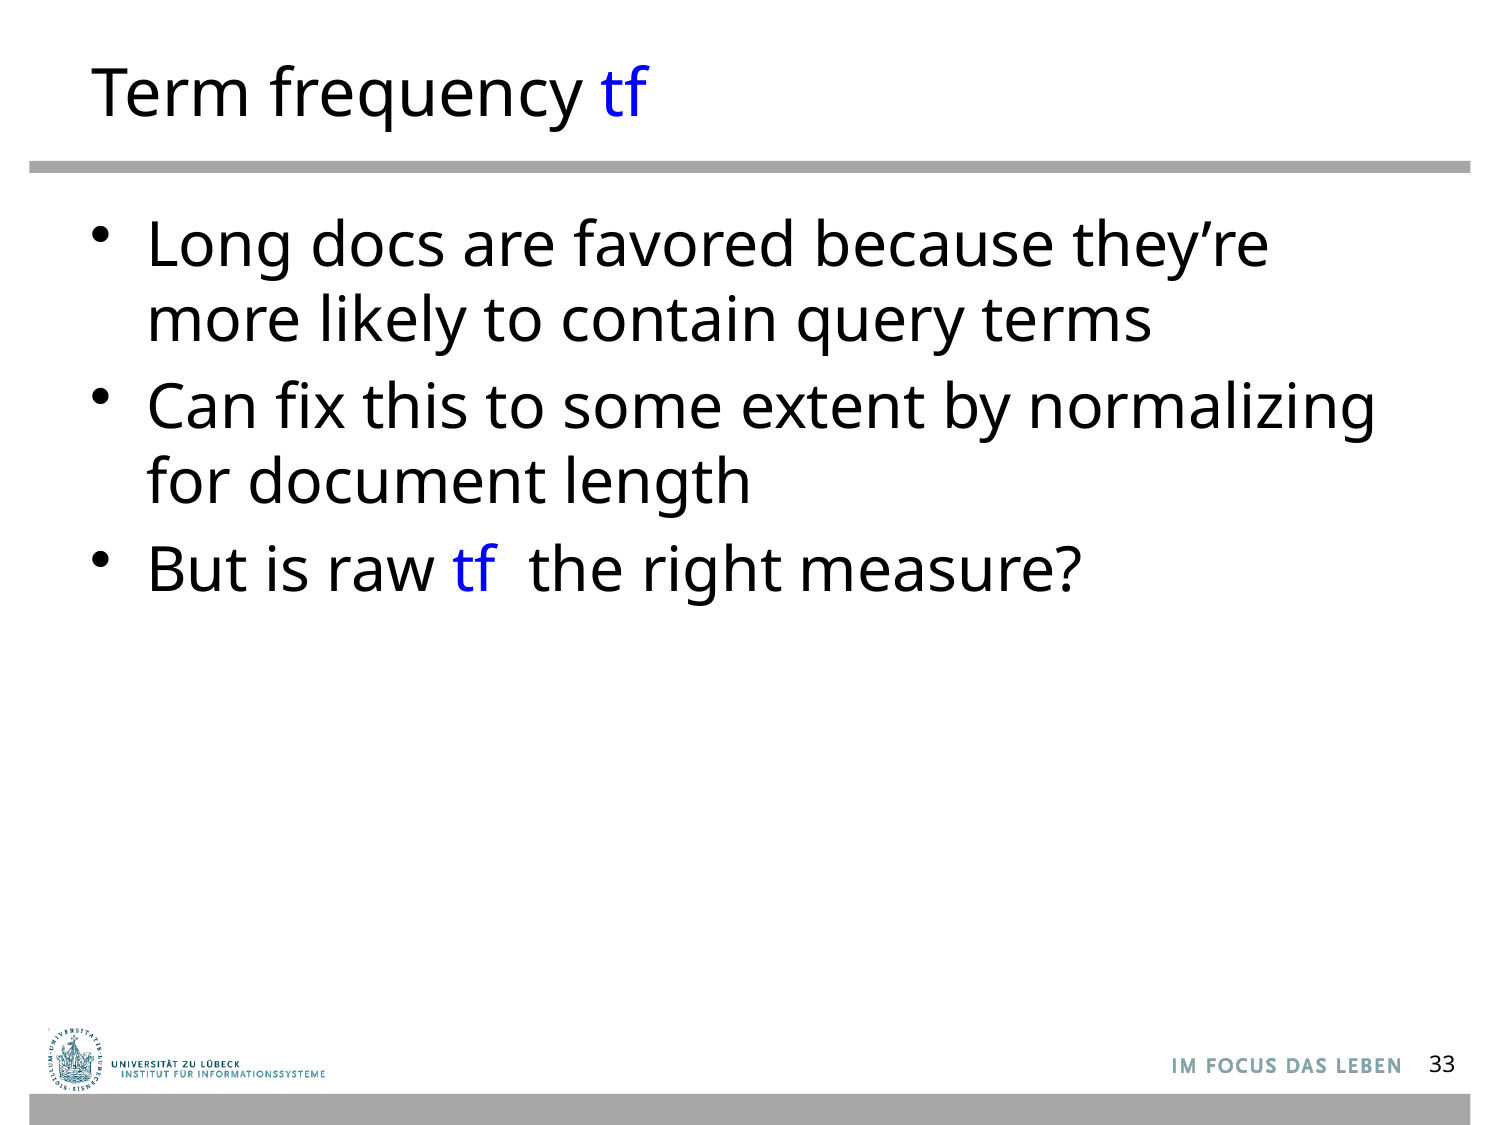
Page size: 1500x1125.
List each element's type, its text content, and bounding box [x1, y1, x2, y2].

list Long docs are favored because they’re more likely to contain query terms Can fix this to some extent by normalizing for document length But is raw tf the right measure? [75, 196, 1425, 1012]
title Term frequency tf [76, 42, 1427, 126]
picture [1173, 1058, 1305, 1073]
slide_number 33 [1305, 1050, 1471, 1083]
